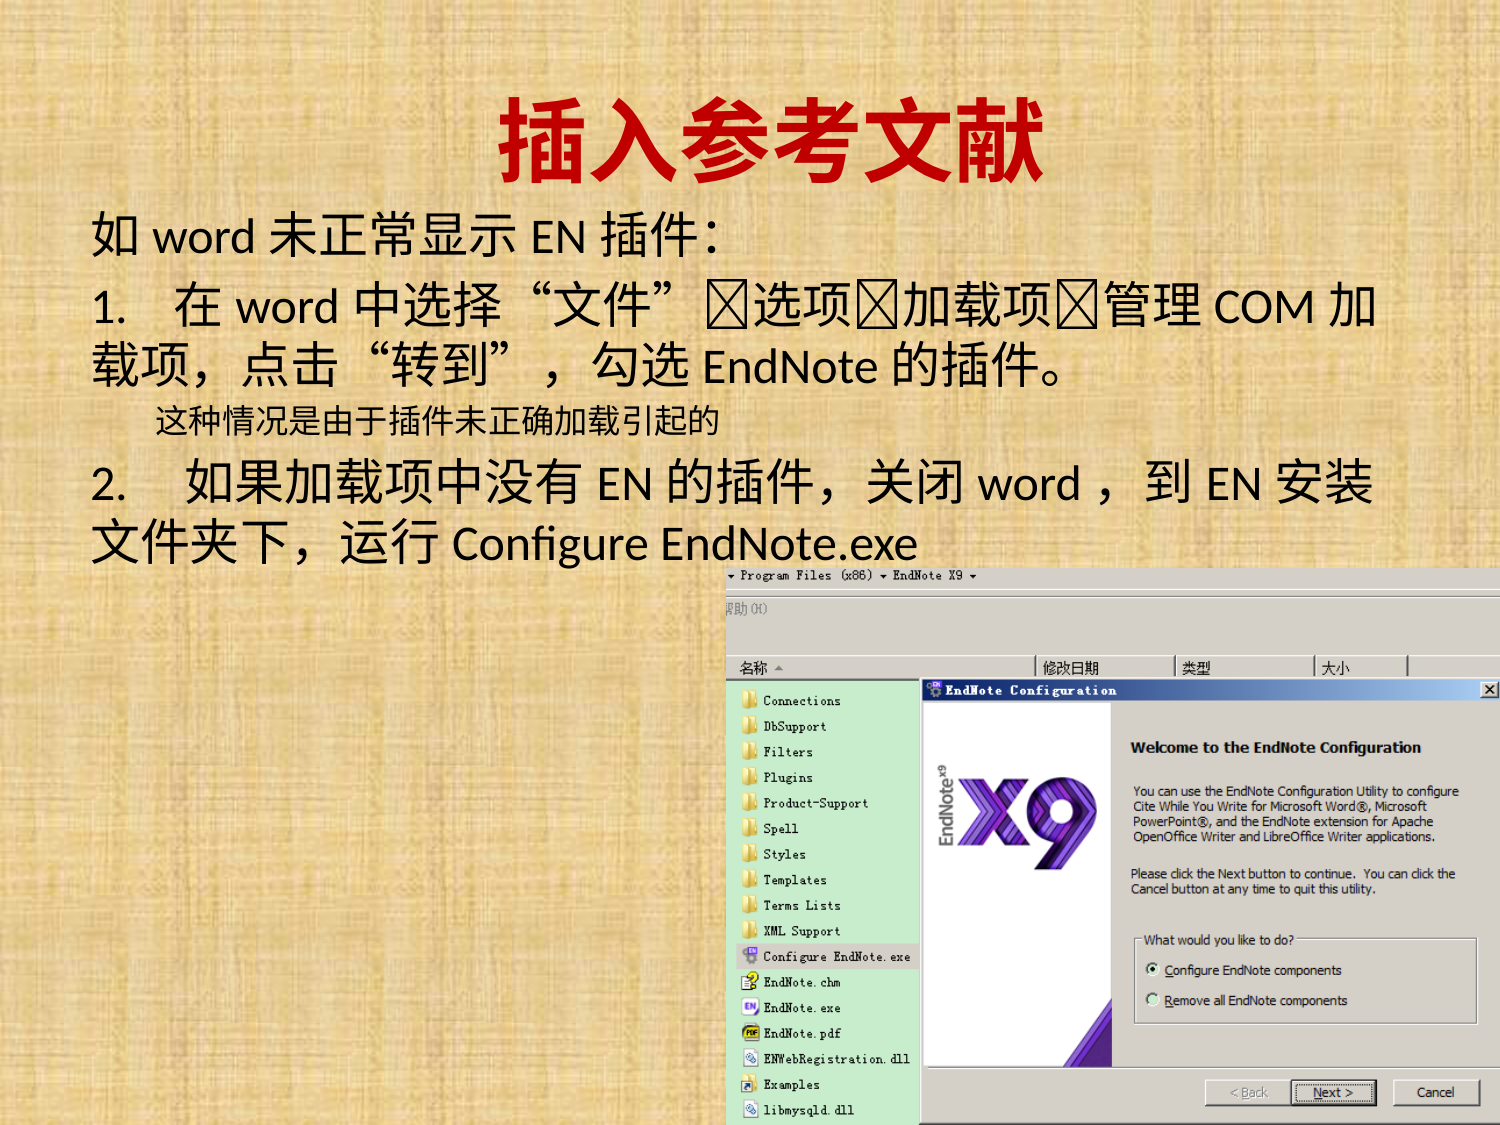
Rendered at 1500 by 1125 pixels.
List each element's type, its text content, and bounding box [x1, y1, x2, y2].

list 如word未正常显示EN插件： 1. 在word中选择“文件”选项加载项管理COM加载项，点击“转到”，勾选EndNote的插件。 这种情况是由于插件未正确加载引起的 2. 如果加载项中没有EN的插件，关闭word，到EN安装文件夹下，运行Configure EndNote.exe [74, 196, 1426, 1006]
title 插入参考文献 [74, 44, 1426, 196]
picture [0, 0, 1500, 1125]
